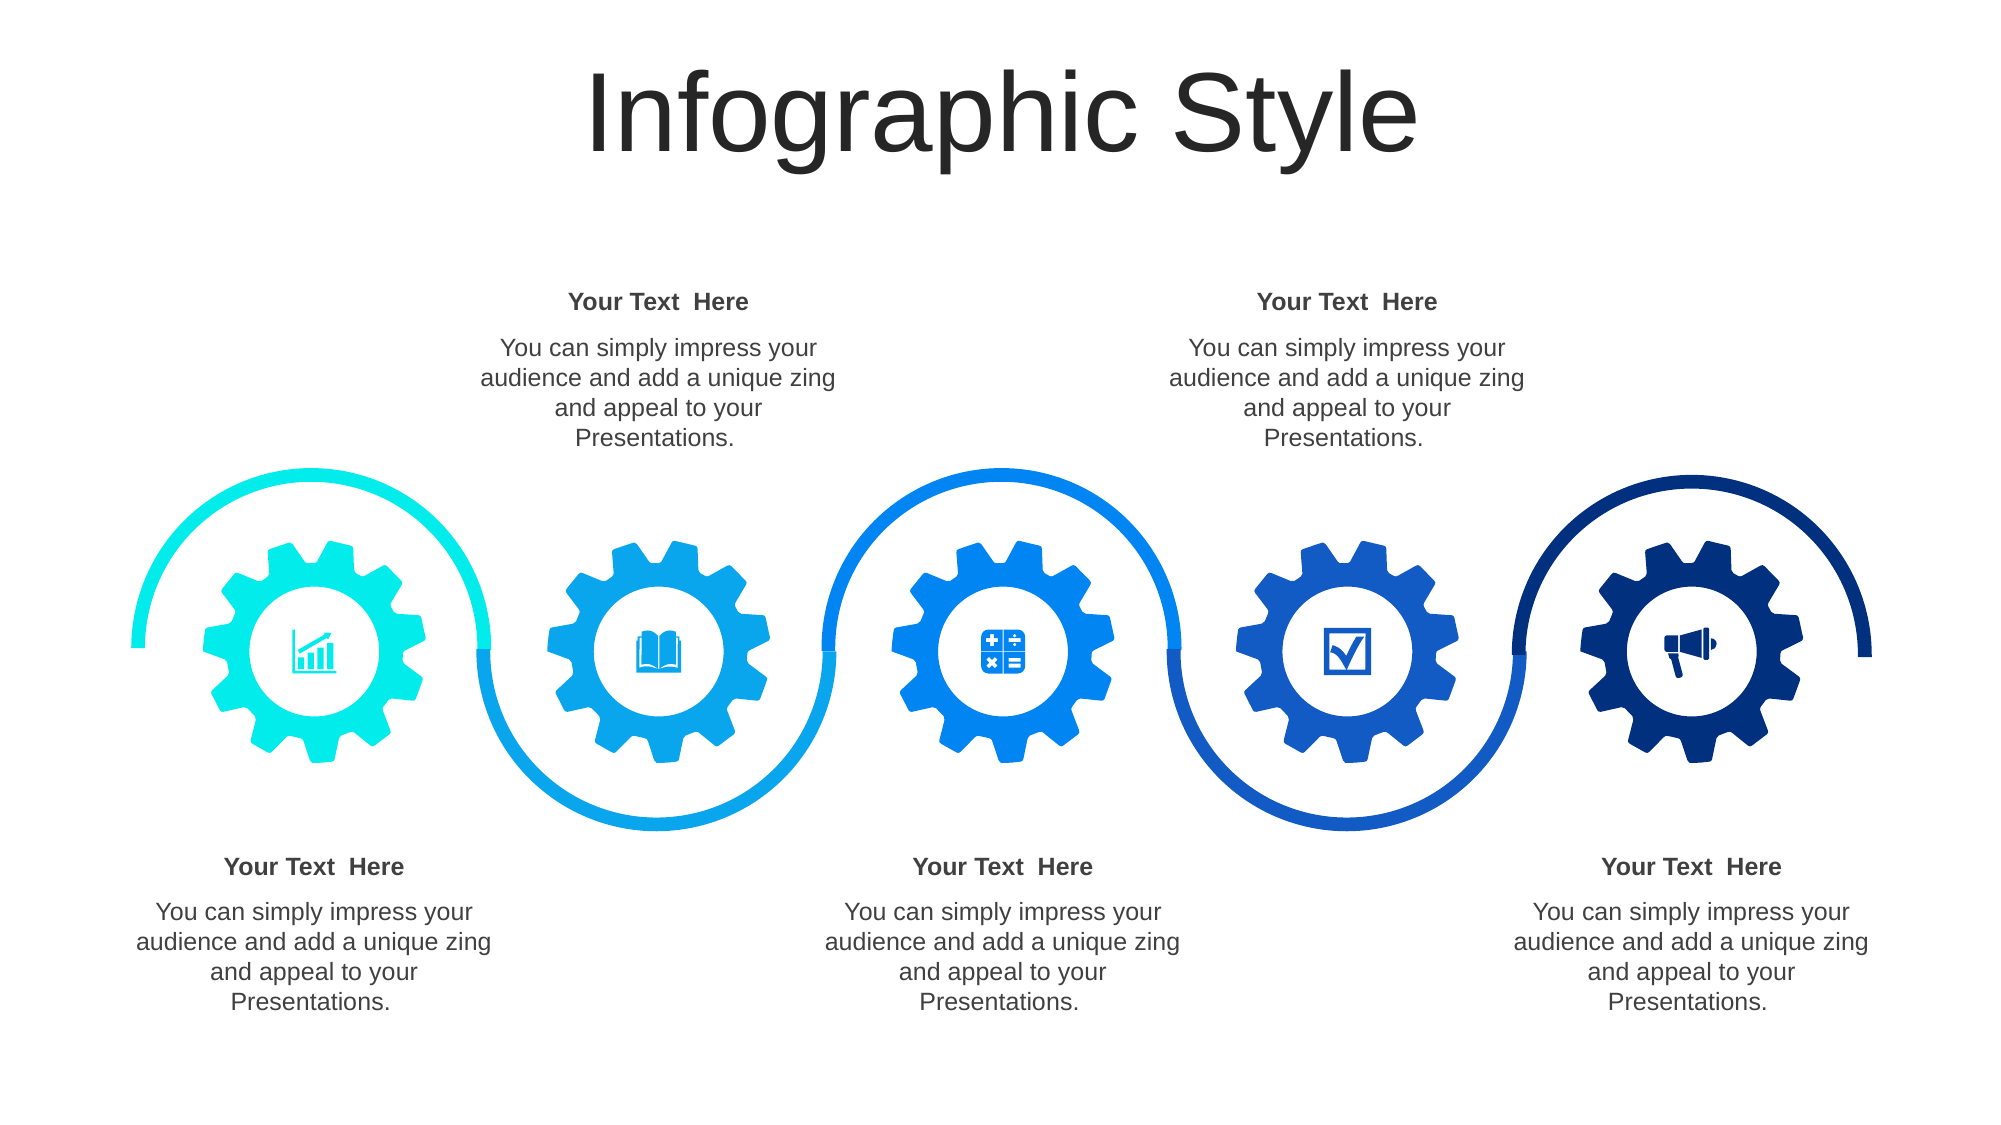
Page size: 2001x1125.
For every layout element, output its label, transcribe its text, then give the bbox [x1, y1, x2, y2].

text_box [131, 468, 1872, 835]
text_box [807, 842, 1199, 1025]
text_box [1152, 278, 1543, 461]
list Infographic Style [53, 55, 1952, 175]
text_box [1496, 842, 1887, 1025]
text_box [463, 278, 854, 461]
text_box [119, 842, 510, 1025]
